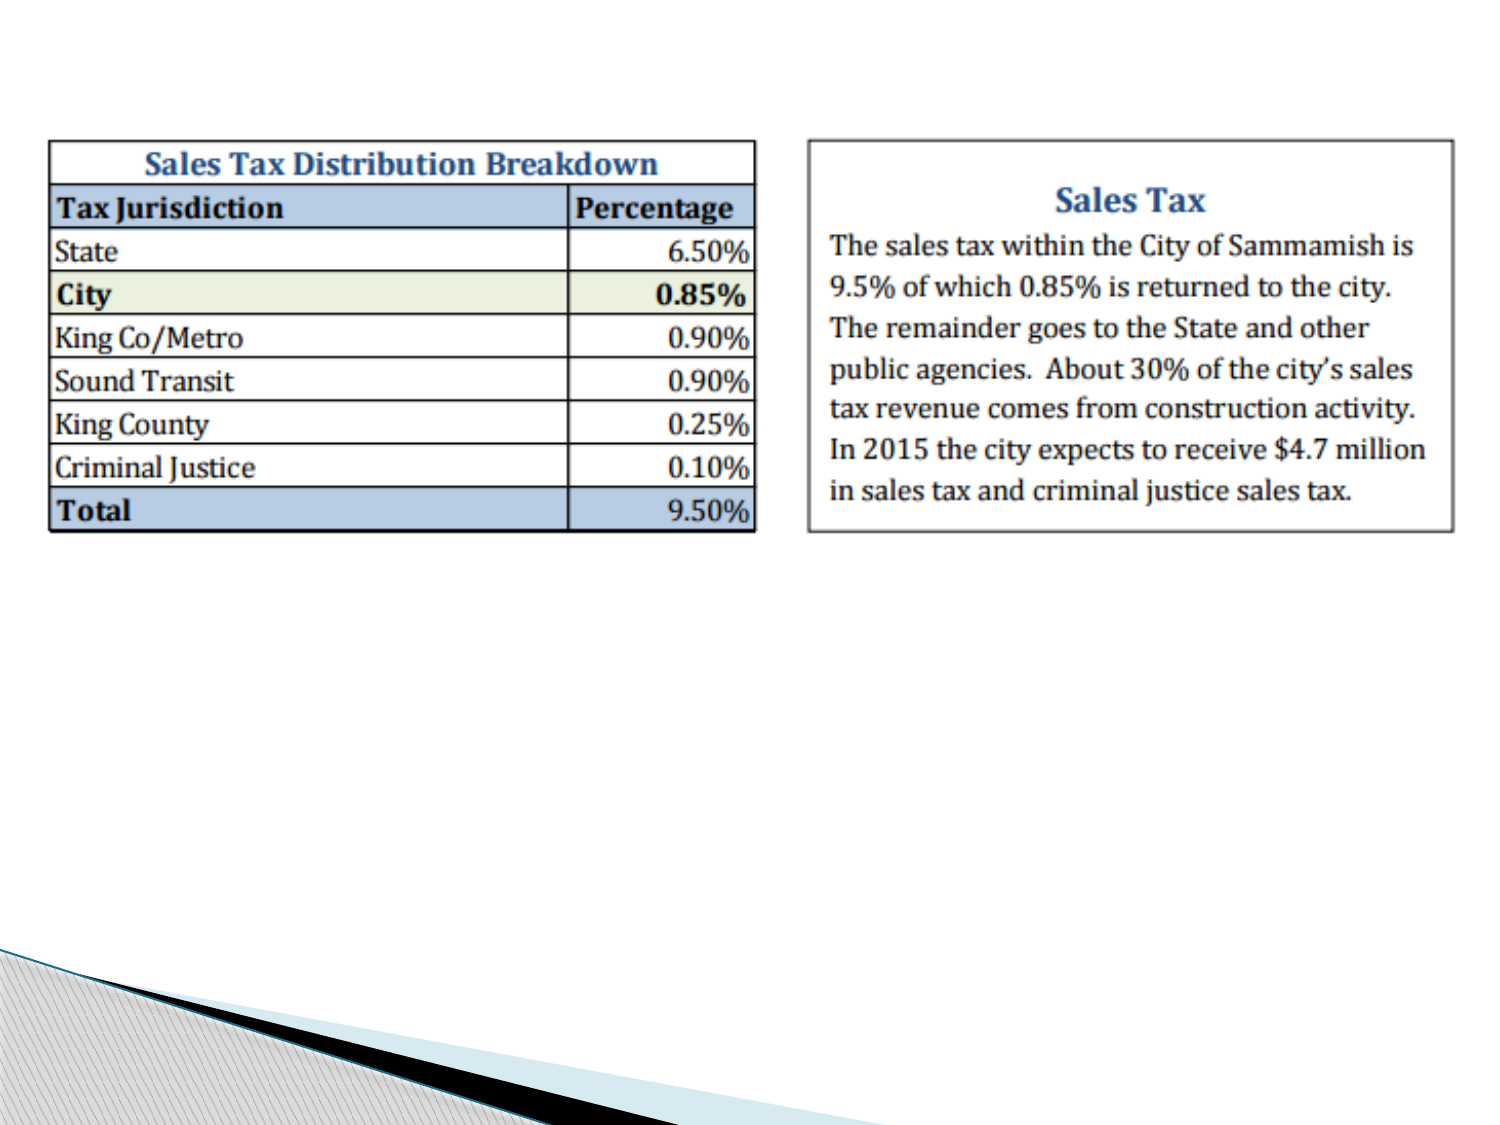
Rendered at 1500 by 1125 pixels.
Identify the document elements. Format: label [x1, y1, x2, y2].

picture [24, 124, 1477, 550]
